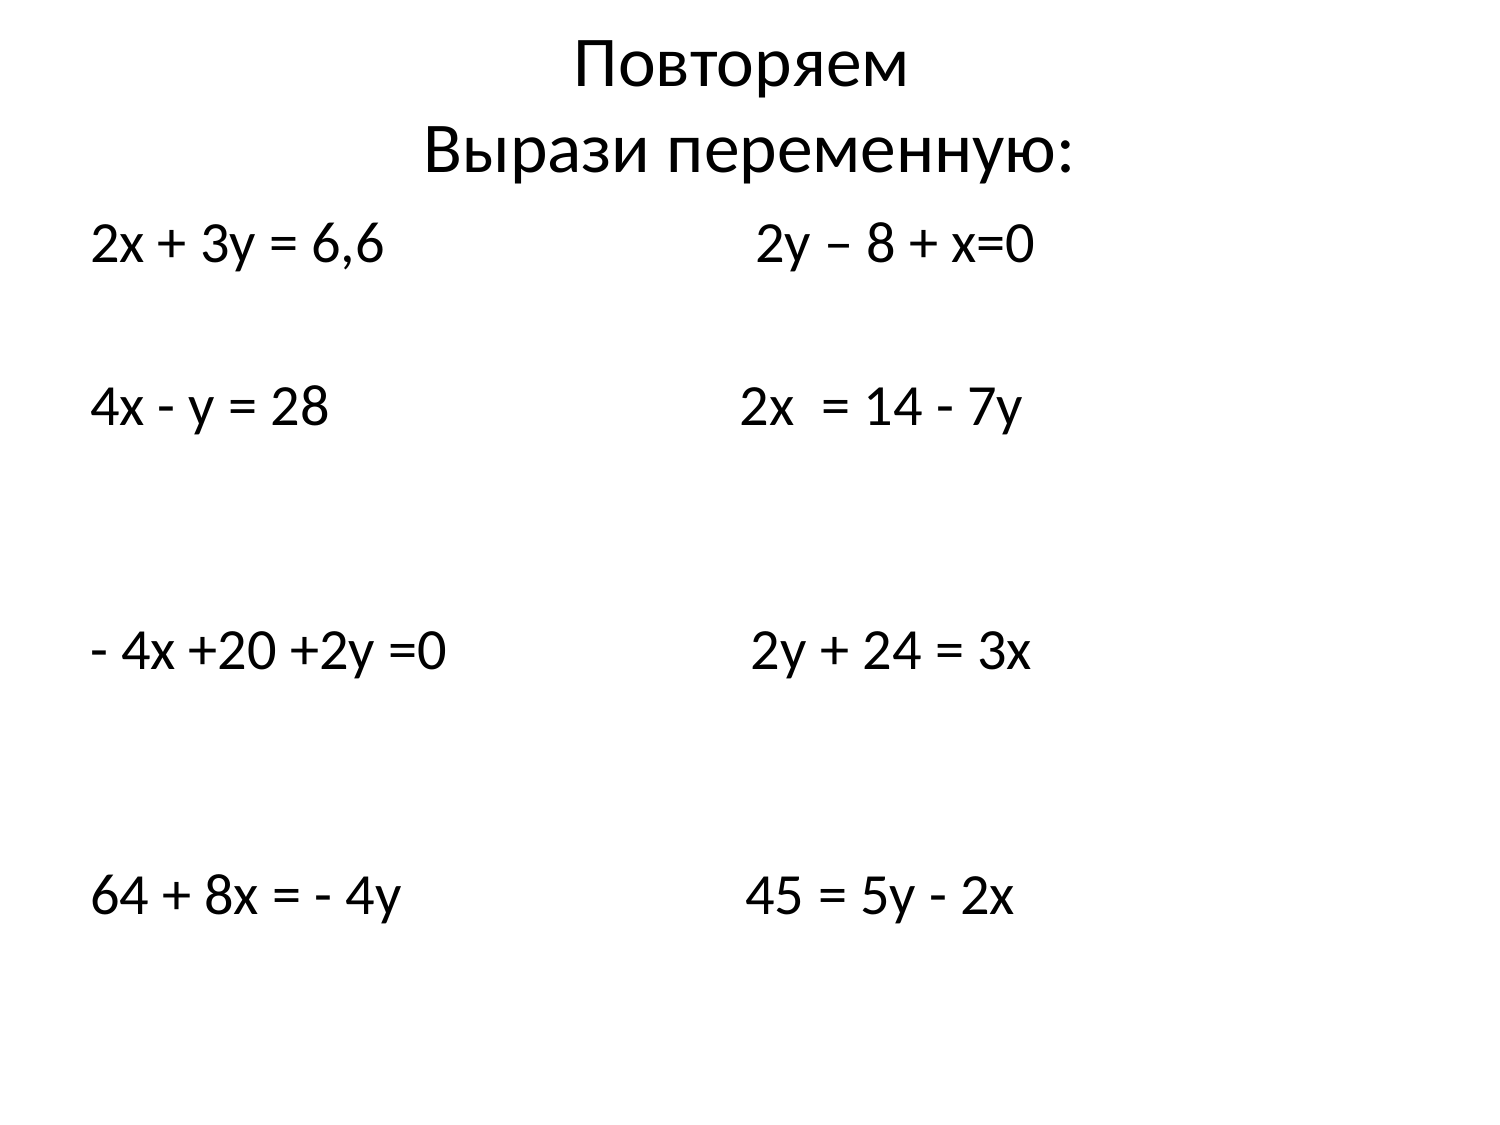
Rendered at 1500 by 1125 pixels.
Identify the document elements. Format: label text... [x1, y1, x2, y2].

list 2х + 3у = 6,6 2у – 8 + х=0 4x - y = 28 2x = 14 - 7y - 4x +20 +2y =0 2y + 24 = 3x 64 + 8x = - 4y 45 = 5y - 2x [75, 196, 1425, 1071]
title Повторяем Вырази переменную: [75, 7, 1425, 195]
